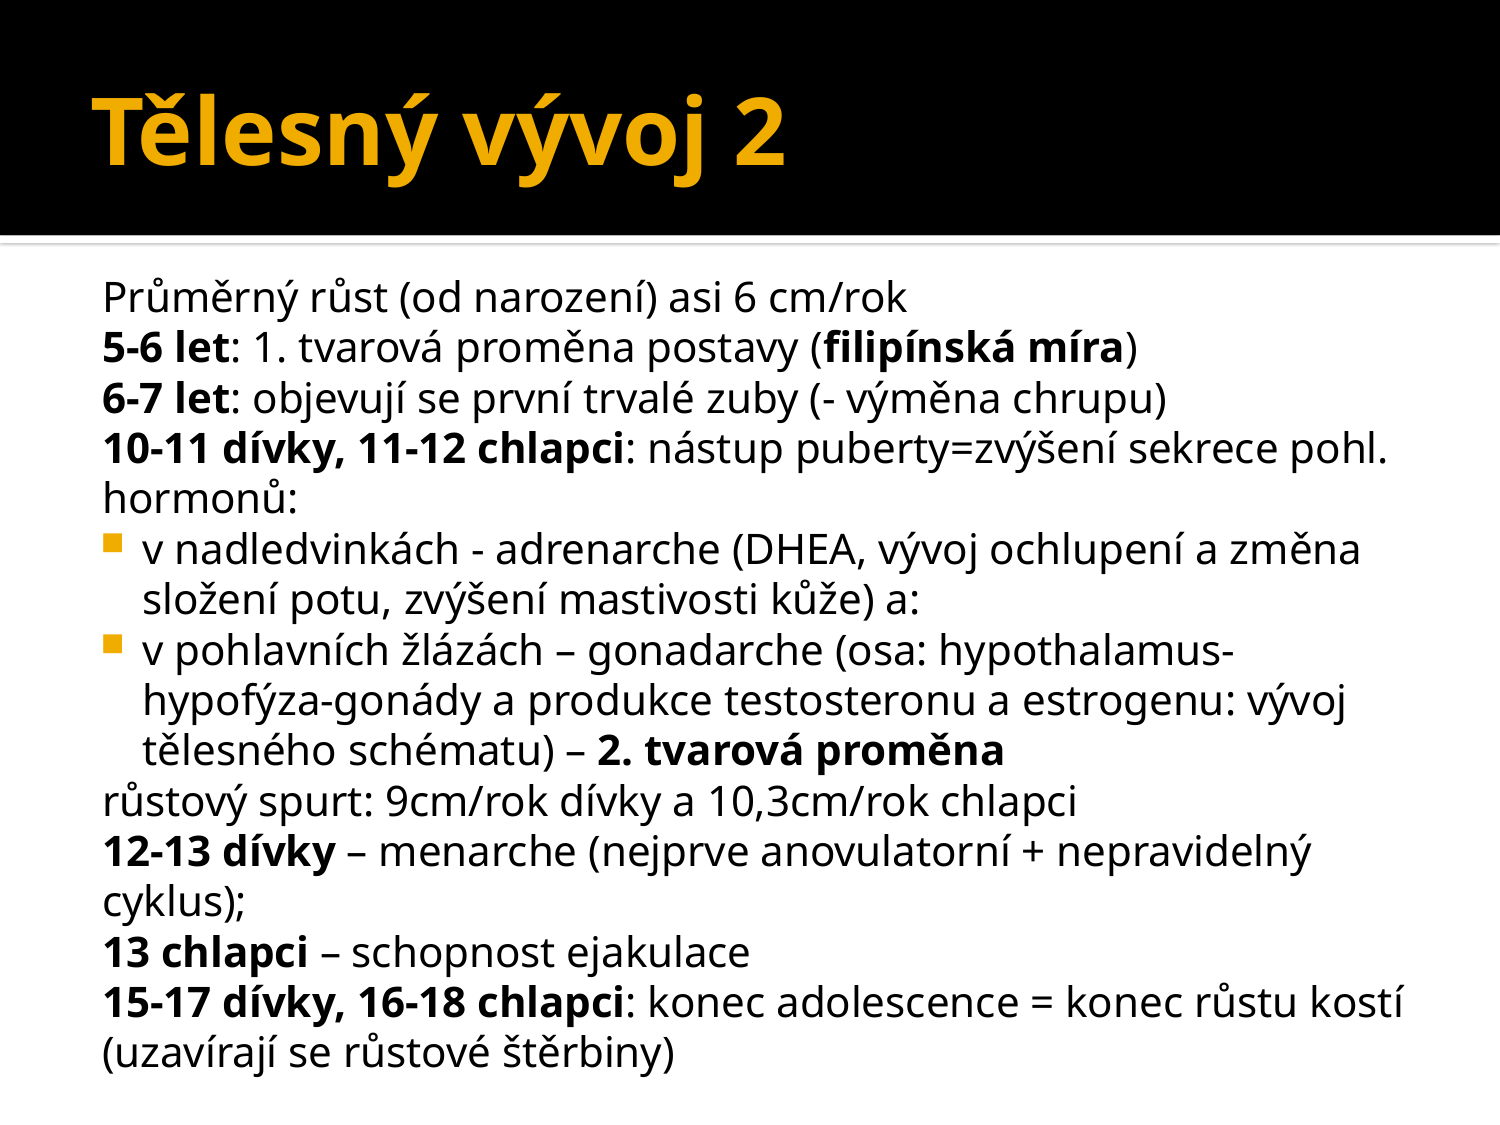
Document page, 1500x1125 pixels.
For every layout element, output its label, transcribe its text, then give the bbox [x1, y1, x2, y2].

list Průměrný růst (od narození) asi 6 cm/rok 5-6 let: 1. tvarová proměna postavy (filipínská míra) 6-7 let: objevují se první trvalé zuby (- výměna chrupu) 10-11 dívky, 11-12 chlapci: nástup puberty=zvýšení sekrece pohl. hormonů: v nadledvinkách - adrenarche (DHEA, vývoj ochlupení a změna složení potu, zvýšení mastivosti kůže) a: v pohlavních žlázách – gonadarche (osa: hypothalamus-hypofýza-gonády a produkce testosteronu a estrogenu: vývoj tělesného schématu) – 2. tvarová proměna růstový spurt: 9cm/rok dívky a 10,3cm/rok chlapci 12-13 dívky – menarche (nejprve anovulatorní + nepravidelný cyklus); 13 chlapci – schopnost ejakulace 15-17 dívky, 16-18 chlapci: konec adolescence = konec růstu kostí (uzavírají se růstové štěrbiny) [75, 255, 1425, 1094]
title Tělesný vývoj 2 [75, 25, 1425, 231]
